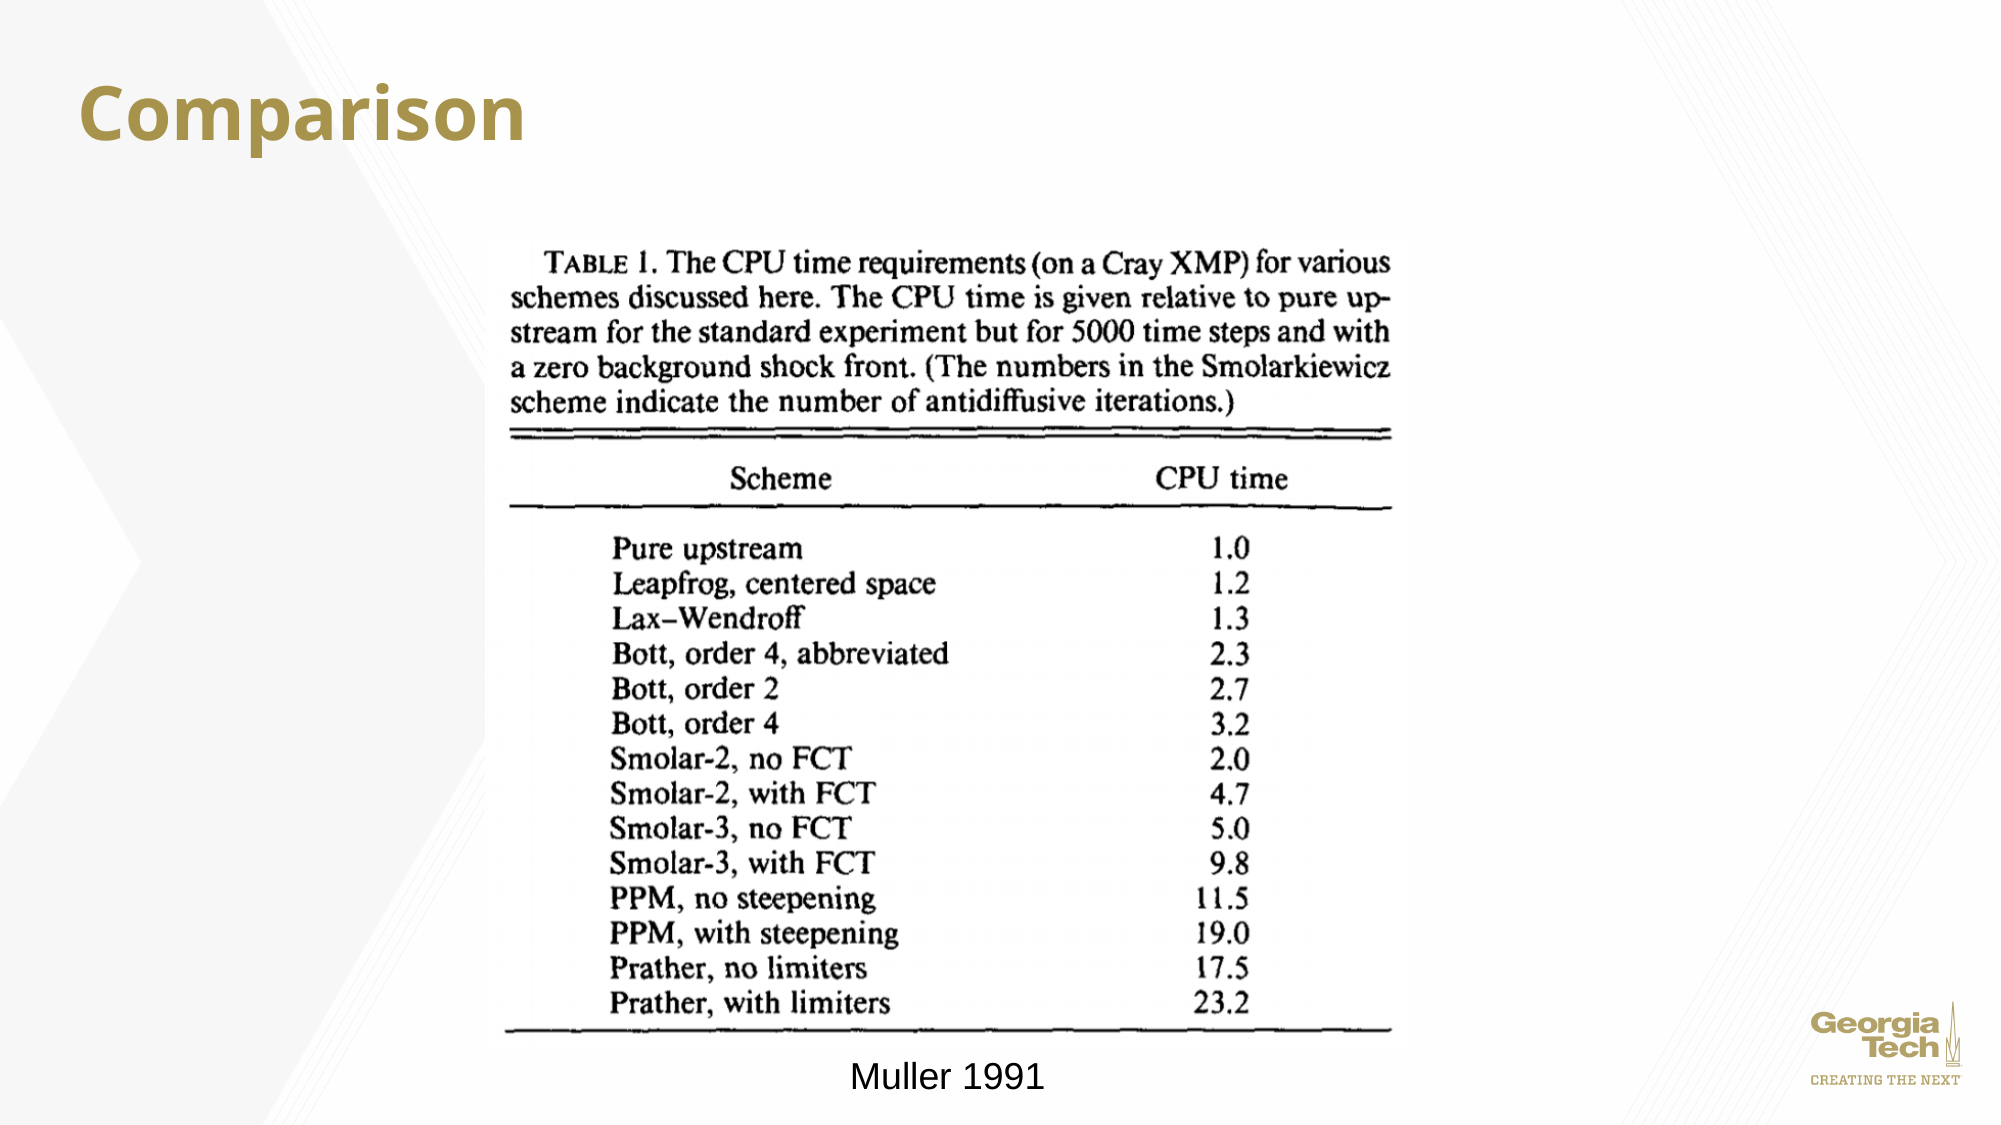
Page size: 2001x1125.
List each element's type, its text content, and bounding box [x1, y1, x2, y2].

title Comparison [62, 32, 1938, 200]
picture [0, 0, 2001, 1125]
text_box Muller 1991 [835, 1046, 1061, 1105]
